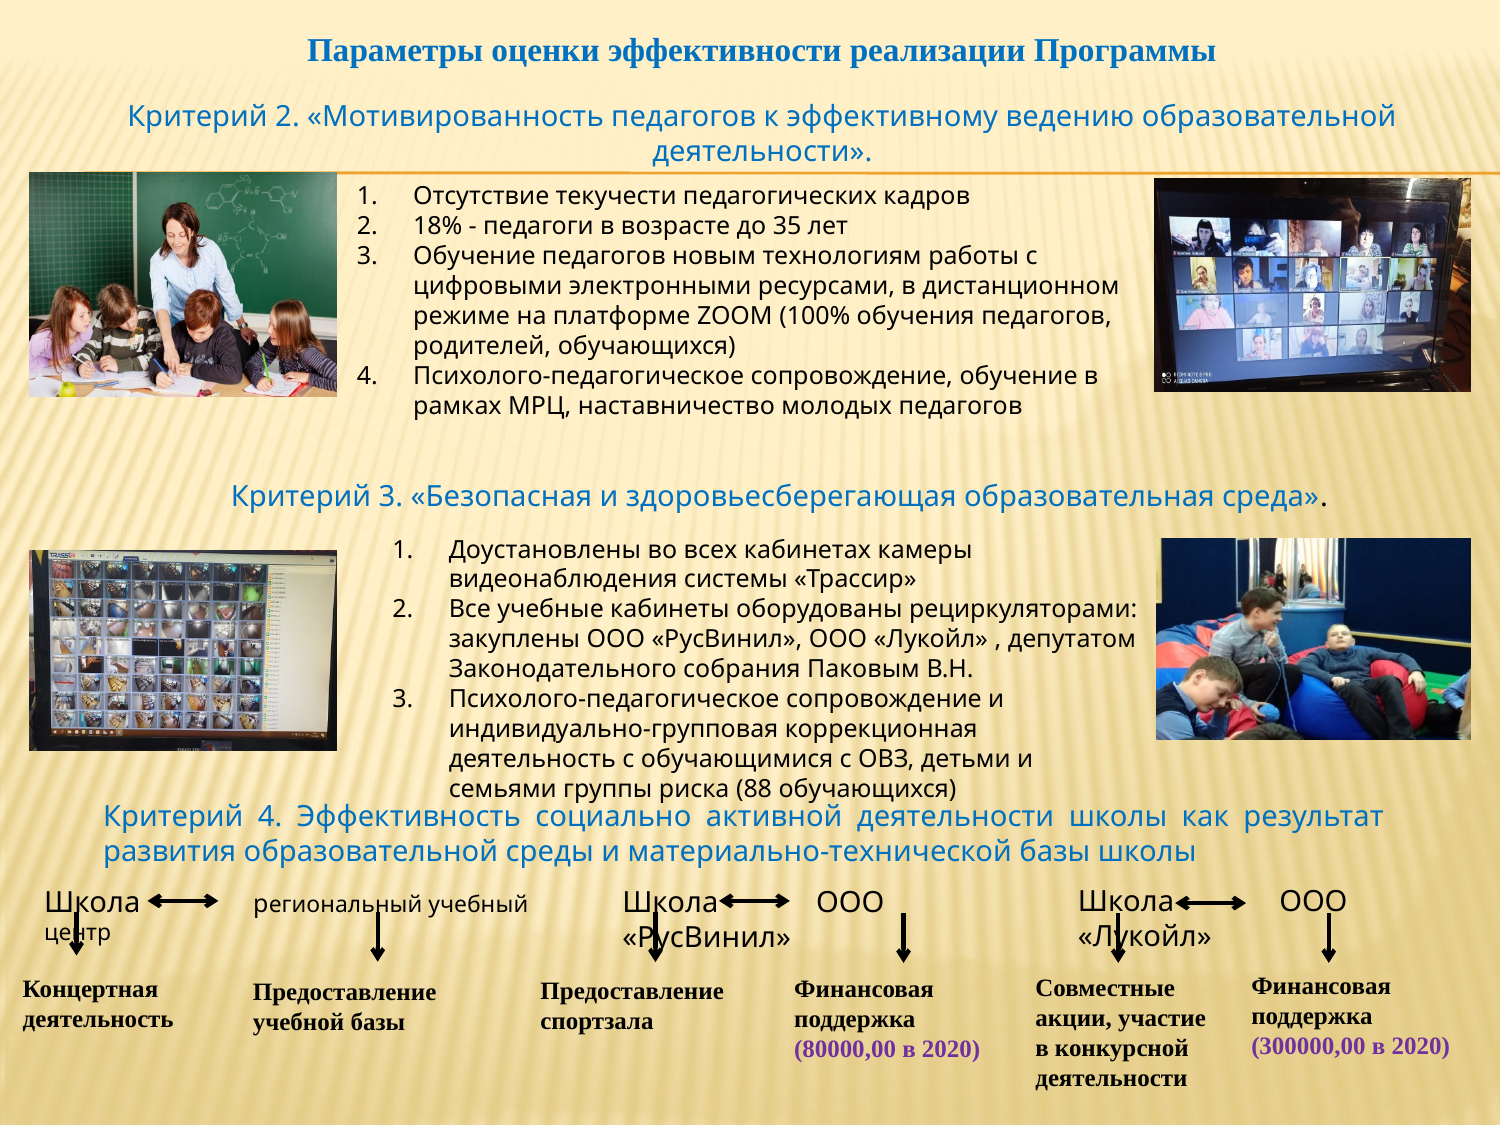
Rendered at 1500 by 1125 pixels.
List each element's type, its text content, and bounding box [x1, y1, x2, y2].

text_box Критерий 2. «Мотивированность педагогов к эффективному ведению образовательной деятельности». [59, 89, 1466, 175]
title Параметры оценки эффективности реализации Программы [50, 19, 1475, 79]
text_box Школа ООО «РусВинил» [607, 875, 1035, 961]
picture [29, 172, 337, 398]
text_box Школа региональный учебный центр [29, 875, 573, 953]
text_box Совместные акции, участие в конкурсной деятельности [1020, 964, 1232, 1099]
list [1154, 178, 1472, 392]
text_box Школа ООО «Лукойл» [1063, 874, 1465, 960]
text_box Финансовая поддержка (80000,00 в 2020) [779, 965, 1013, 1070]
text_box Критерий 4. Эффективность социально активной деятельности школы как результат развития образовательной среды и материально-технической базы школы [88, 789, 1400, 875]
text_box Критерий 3. «Безопасная и здоровьесберегающая образовательная среда». [76, 469, 1483, 520]
text_box Отсутствие текучести педагогических кадров 18% - педагоги в возрасте до 35 лет Обучение педагогов новым технологиям работы с цифровыми электронными ресурсами, в дистанционном режиме на платформе ZOOM (100% обучения педагогов, родителей, обучающихся) Психолого-педагогическое сопровождение, обучение в рамках МРЦ, наставничество молодых педагогов [342, 172, 1146, 462]
text_box Концертная деятельность [7, 965, 197, 1040]
text_box Доустановлены во всех кабинетах камеры видеонаблюдения системы «Трассир» Все учебные кабинеты оборудованы рециркуляторами: закуплены ООО «РусВинил», ООО «Лукойл» , депутатом Законодательного собрания Паковым В.Н. Психолого-педагогическое сопровождение и индивидуально-групповая коррекционная деятельность с обучающимися с ОВЗ, детьми и семьями группы риска (88 обучающихся) [377, 525, 1156, 789]
picture [29, 550, 337, 751]
text_box Финансовая поддержка (300000,00 в 2020) [1236, 962, 1471, 1067]
picture [1155, 538, 1472, 740]
text_box Предоставление учебной базы [238, 968, 468, 1043]
text_box Предоставление спортзала [525, 966, 761, 1042]
